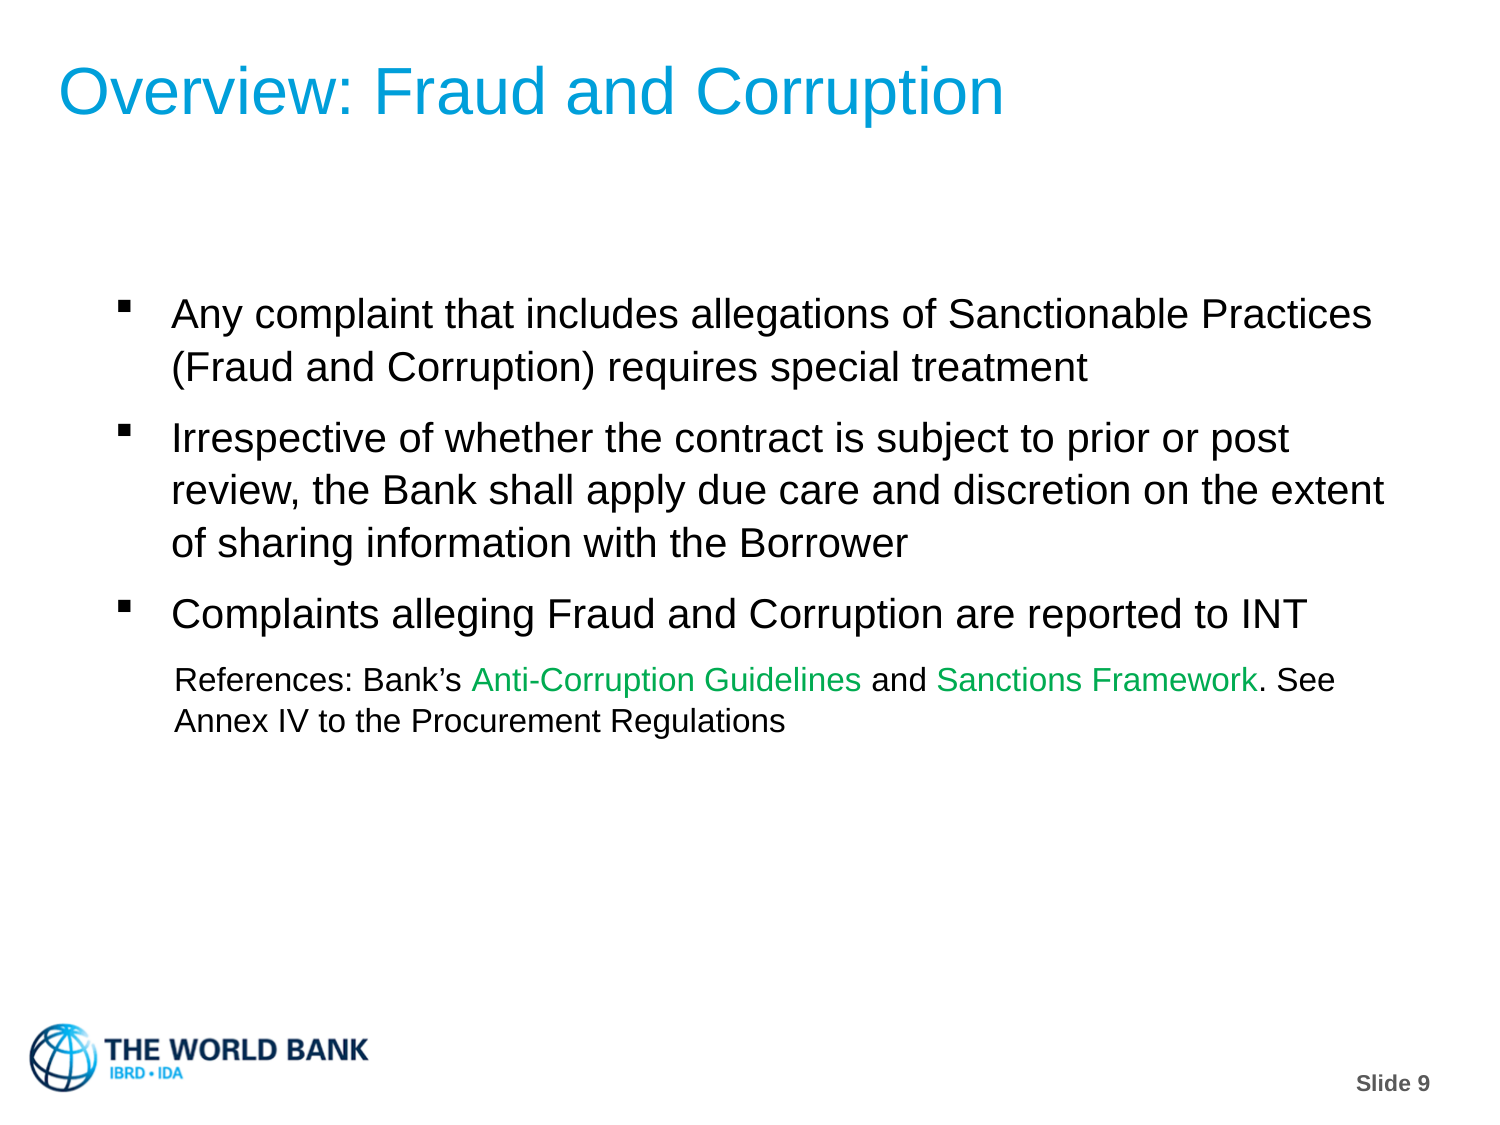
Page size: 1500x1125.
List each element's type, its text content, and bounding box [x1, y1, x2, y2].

text_box Overview: Fraud and Corruption [58, 6, 1447, 131]
text_box Any complaint that includes allegations of Sanctionable Practices (Fraud and Corruption) requires special treatment Irrespective of whether the contract is subject to prior or post review, the Bank shall apply due care and discretion on the extent of sharing information with the Borrower Complaints alleging Fraud and Corruption are reported to INT References: Bank’s Anti-Corruption Guidelines and Sanctions Framework. See Annex IV to the Procurement Regulations [58, 205, 1423, 931]
picture [21, 1011, 379, 1105]
text_box [58, 256, 1447, 987]
slide_number Slide 9 [1356, 1052, 1482, 1113]
